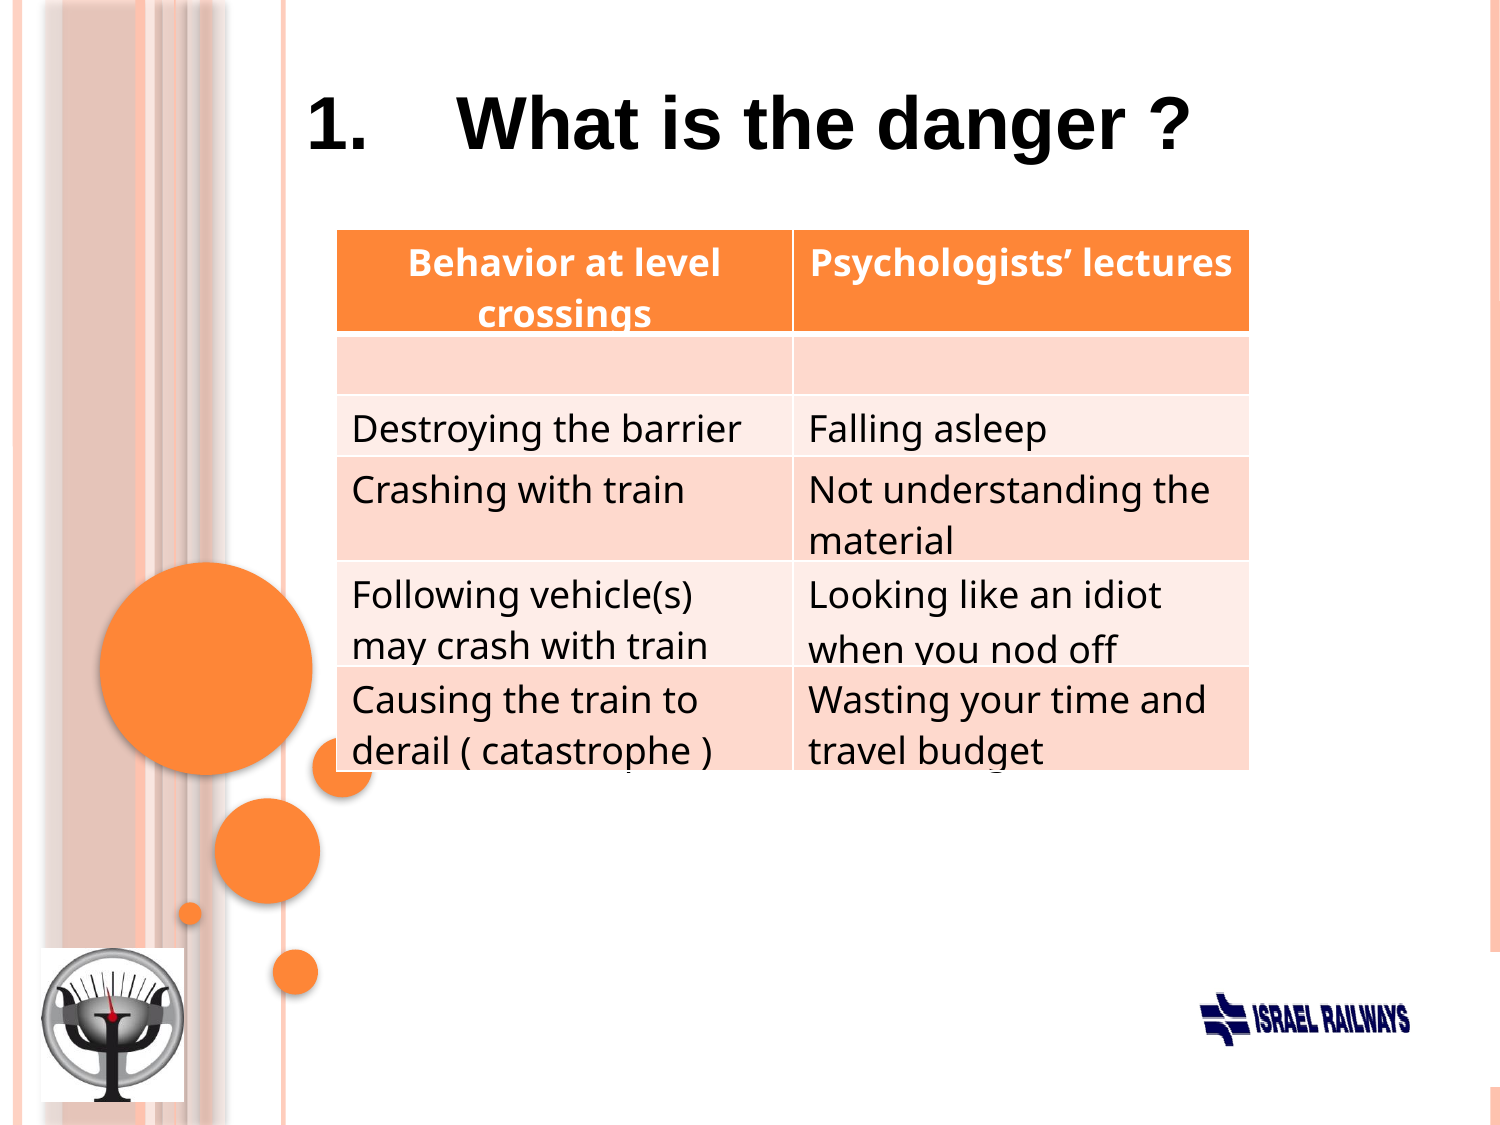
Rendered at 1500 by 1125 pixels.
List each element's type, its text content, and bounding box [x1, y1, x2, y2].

table_cell Not understanding the material [794, 457, 1249, 560]
table_cell Crashing with train [337, 457, 792, 560]
table_cell Falling asleep [794, 396, 1249, 455]
picture [40, 947, 184, 1102]
picture [1192, 951, 1500, 1088]
table_cell Destroying the barrier [337, 396, 792, 455]
table_cell Following vehicle(s) may crash with train [337, 562, 792, 665]
table_cell Causing the train to derail ( catastrophe ) [337, 667, 792, 770]
table_cell [794, 337, 1249, 394]
text_box 1. What is the danger ? [53, 67, 1447, 172]
table_cell [337, 337, 792, 394]
table_header Behavior at level crossings [337, 230, 792, 331]
table_cell Wasting your time and travel budget [794, 667, 1249, 770]
table_cell Looking like an idiot when you nod off [794, 562, 1249, 665]
table_header Psychologists’ lectures [794, 230, 1249, 331]
